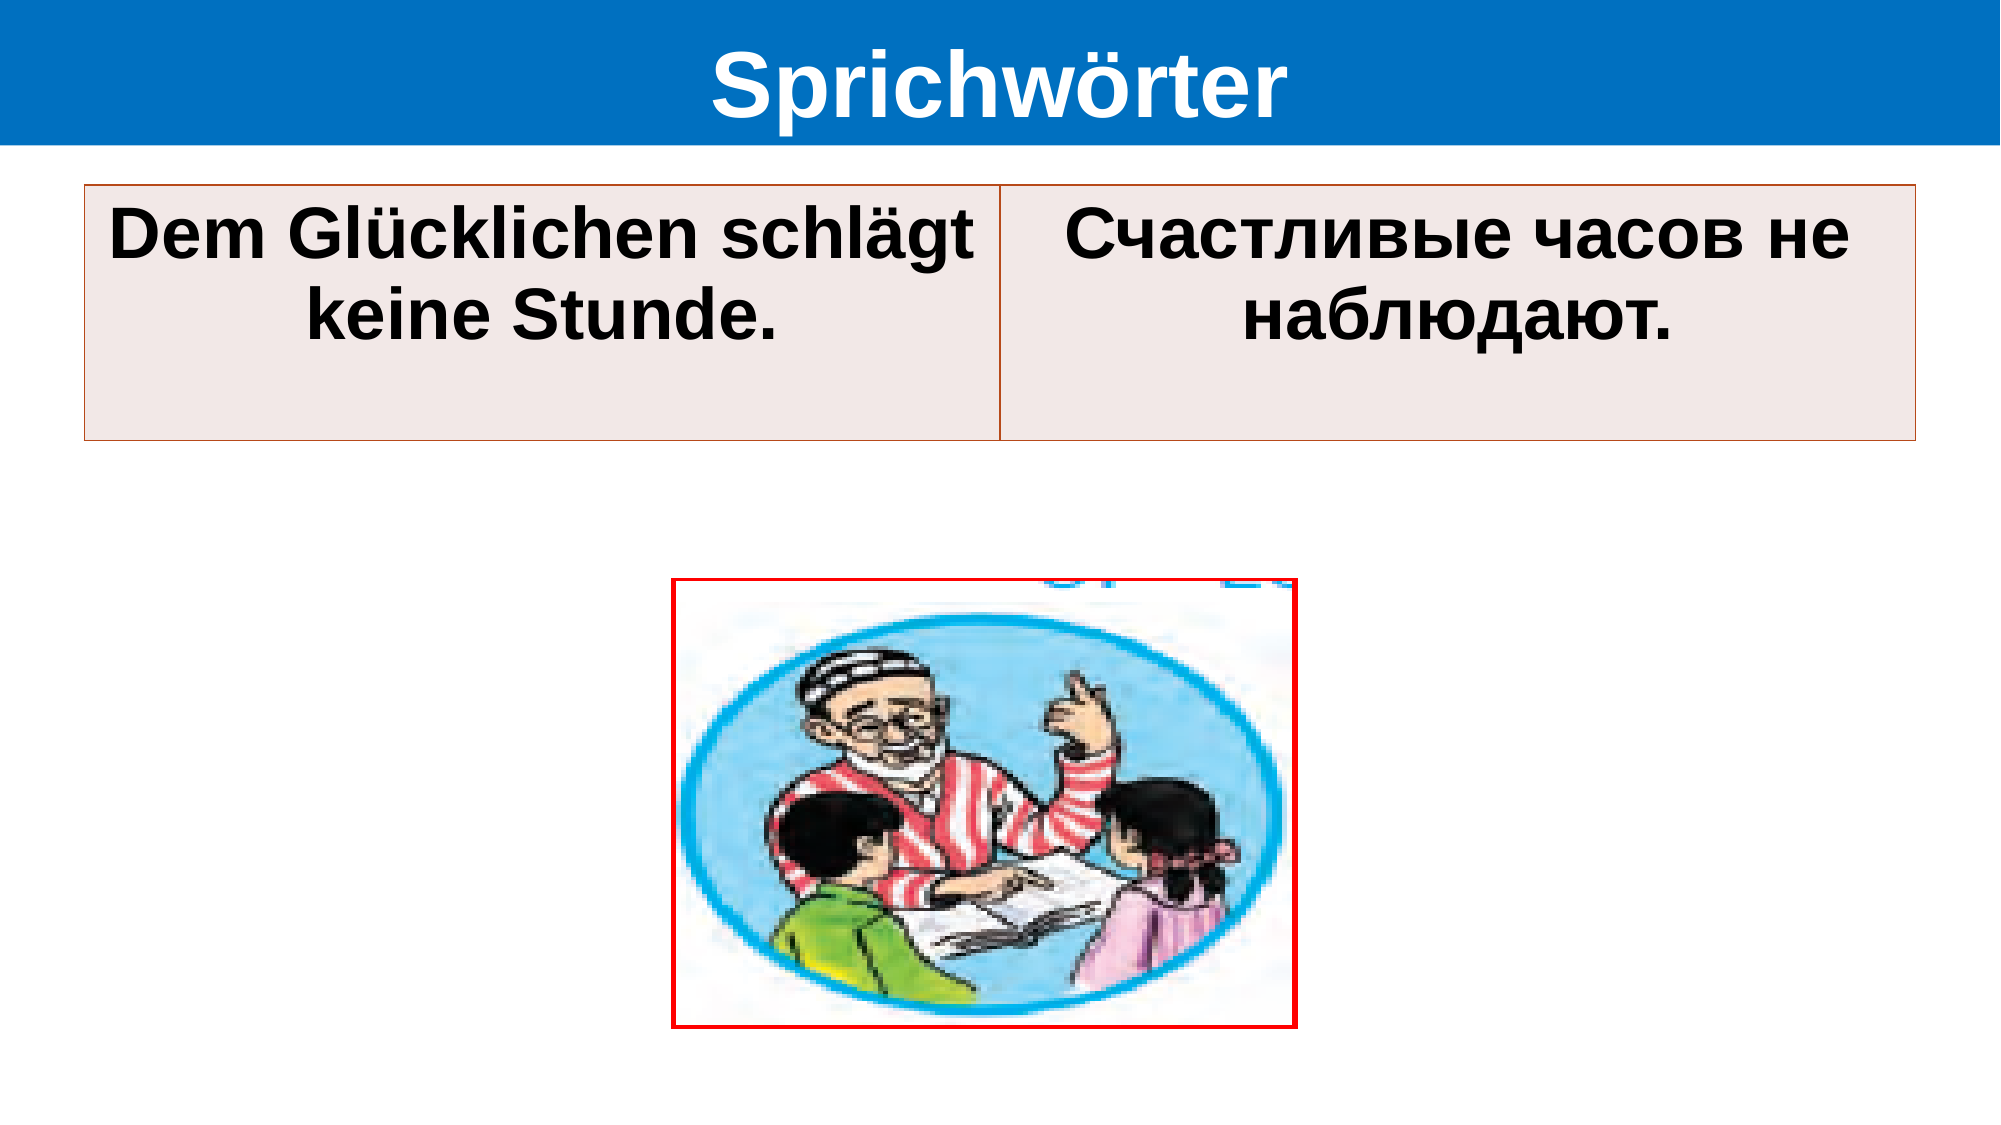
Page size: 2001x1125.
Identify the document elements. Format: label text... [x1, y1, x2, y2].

table_header Счастливые часов не наблюдают. [1001, 186, 1915, 440]
table_header Dem Glücklichen schlägt keine Stunde. [85, 186, 999, 440]
title Sprichwörter [0, 0, 2000, 146]
picture [671, 578, 1298, 1029]
